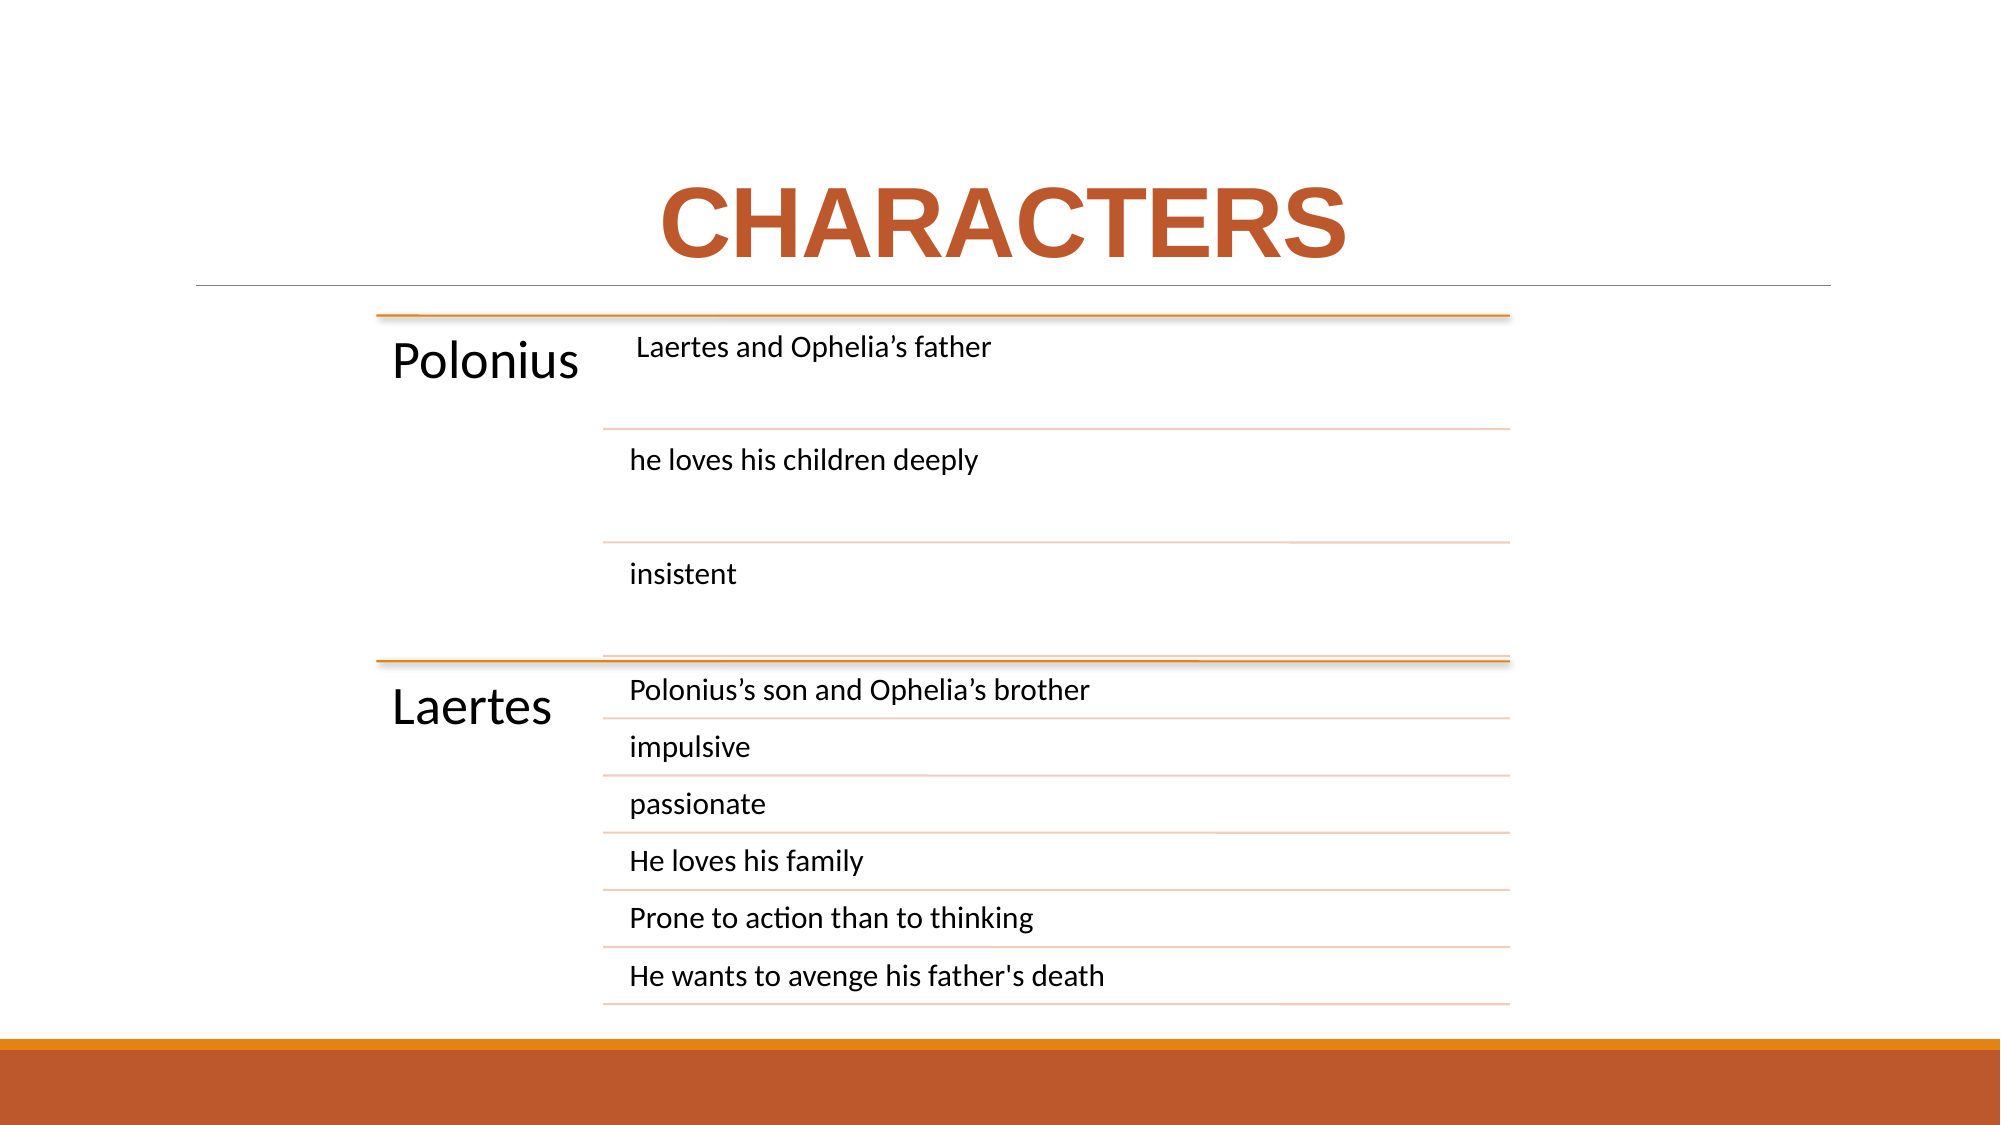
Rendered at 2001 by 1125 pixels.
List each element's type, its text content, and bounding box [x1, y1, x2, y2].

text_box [375, 315, 1511, 1008]
title CHARACTERS [180, 47, 1830, 286]
